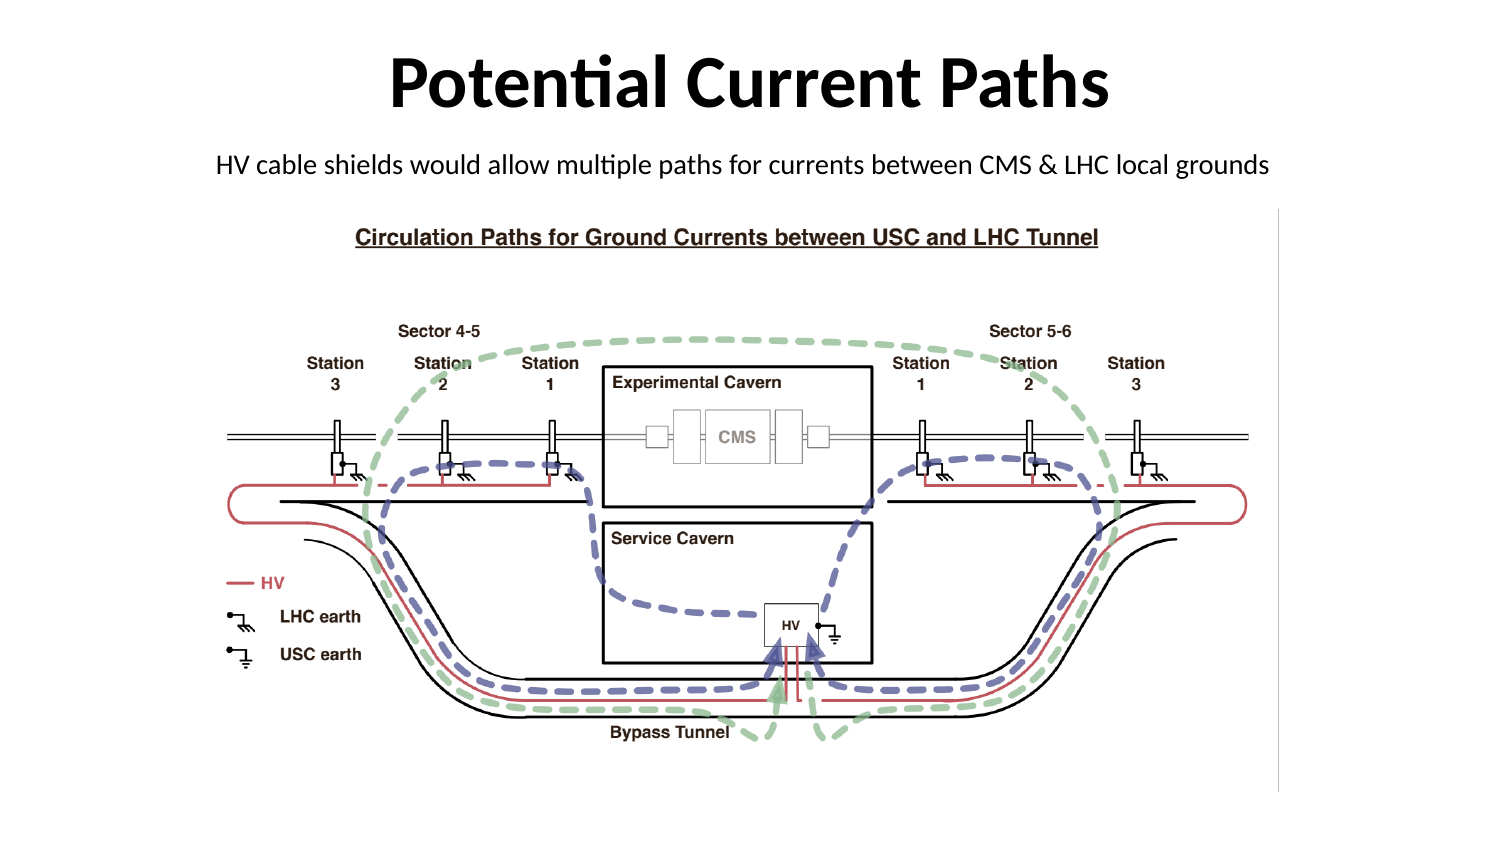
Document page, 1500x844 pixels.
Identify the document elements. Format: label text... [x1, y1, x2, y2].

list HV cable shields would allow multiple paths for currents between CMS & LHC local grounds [200, 138, 1291, 207]
title Potential Current Paths [75, 24, 1425, 131]
picture [129, 208, 1349, 792]
